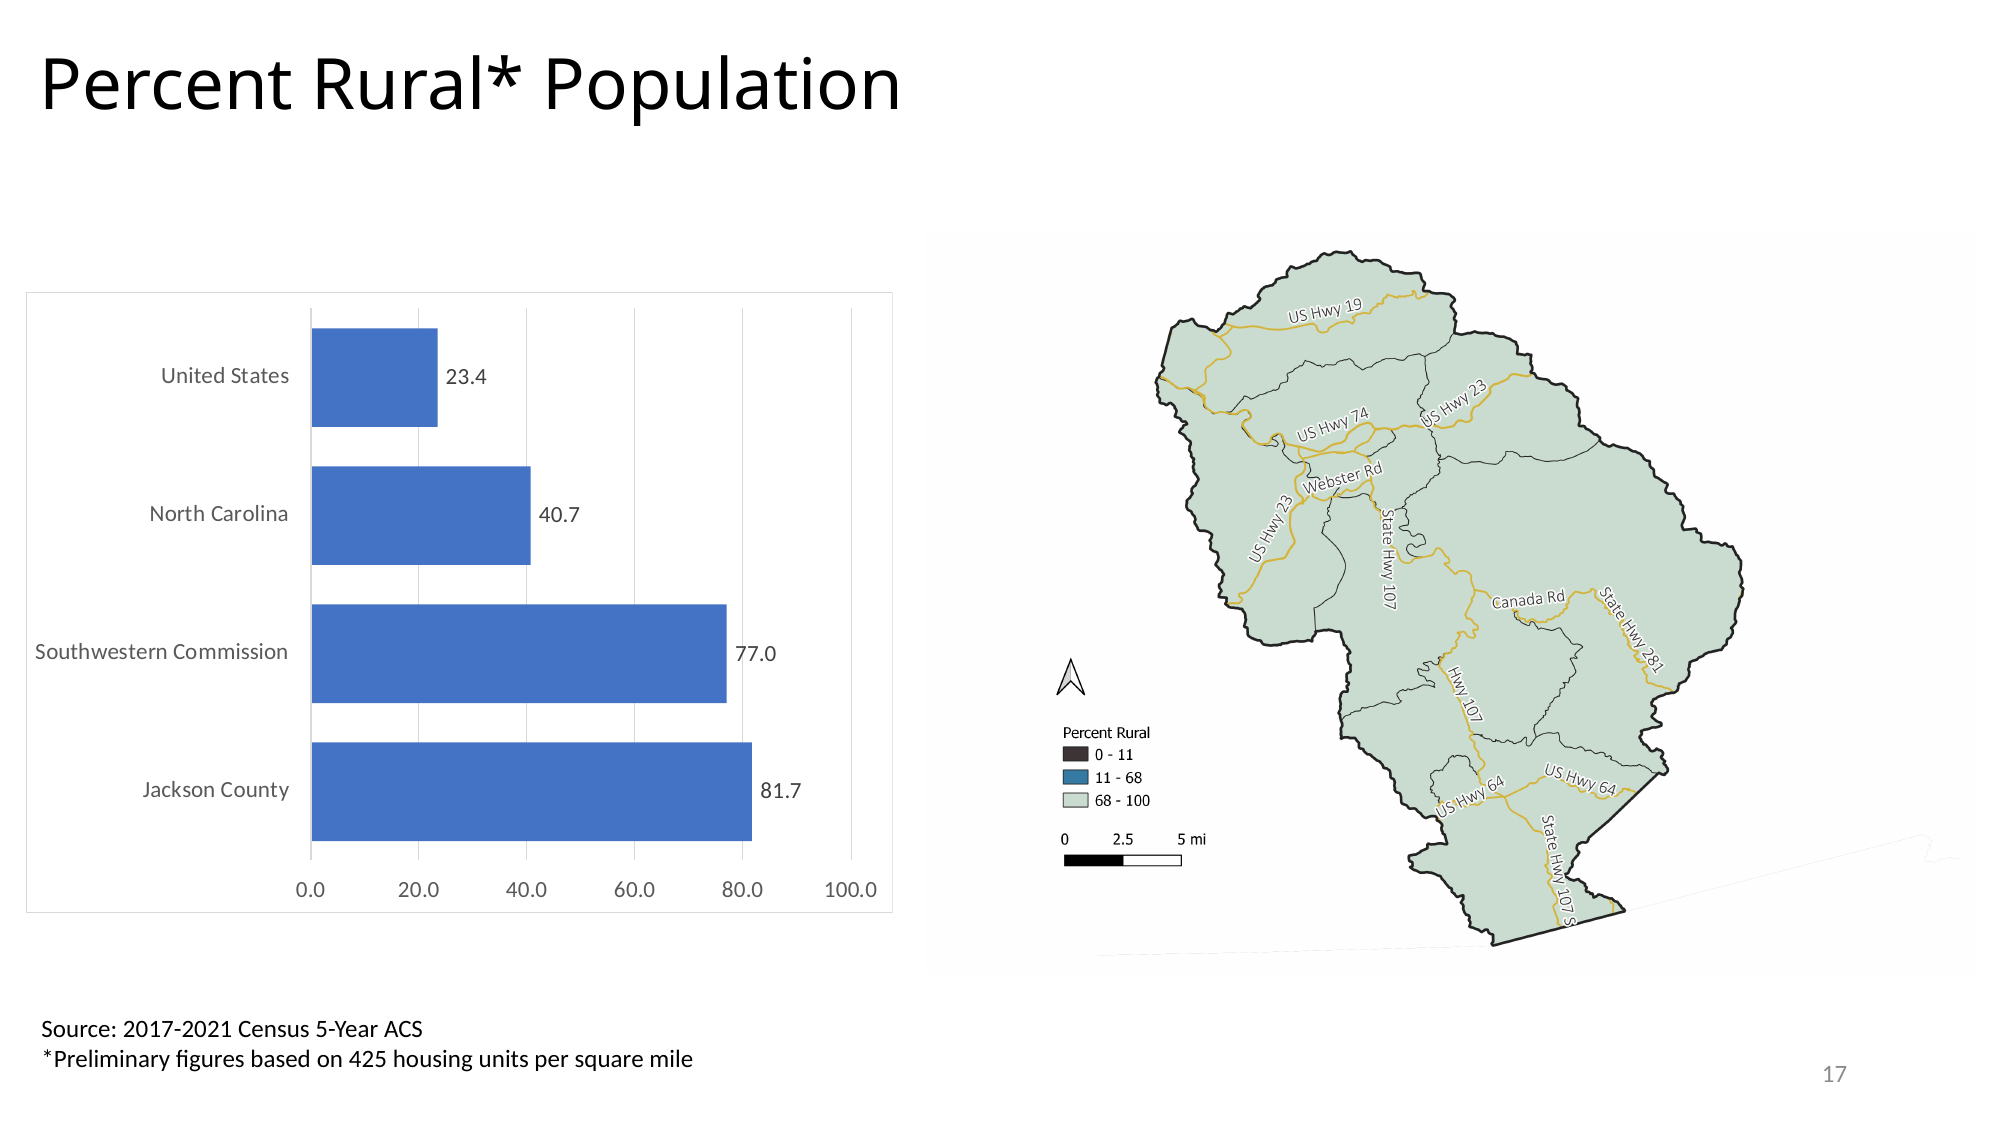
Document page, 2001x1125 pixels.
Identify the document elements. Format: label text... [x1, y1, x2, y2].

picture [924, 230, 1975, 974]
text_box Source: 2017-2021 Census 5-Year ACS *Preliminary figures based on 425 housing units per square mile [26, 1004, 710, 1080]
title Percent Rural* Population [24, 5, 1199, 169]
picture [24, 291, 893, 913]
slide_number 17 [1412, 1042, 1863, 1103]
